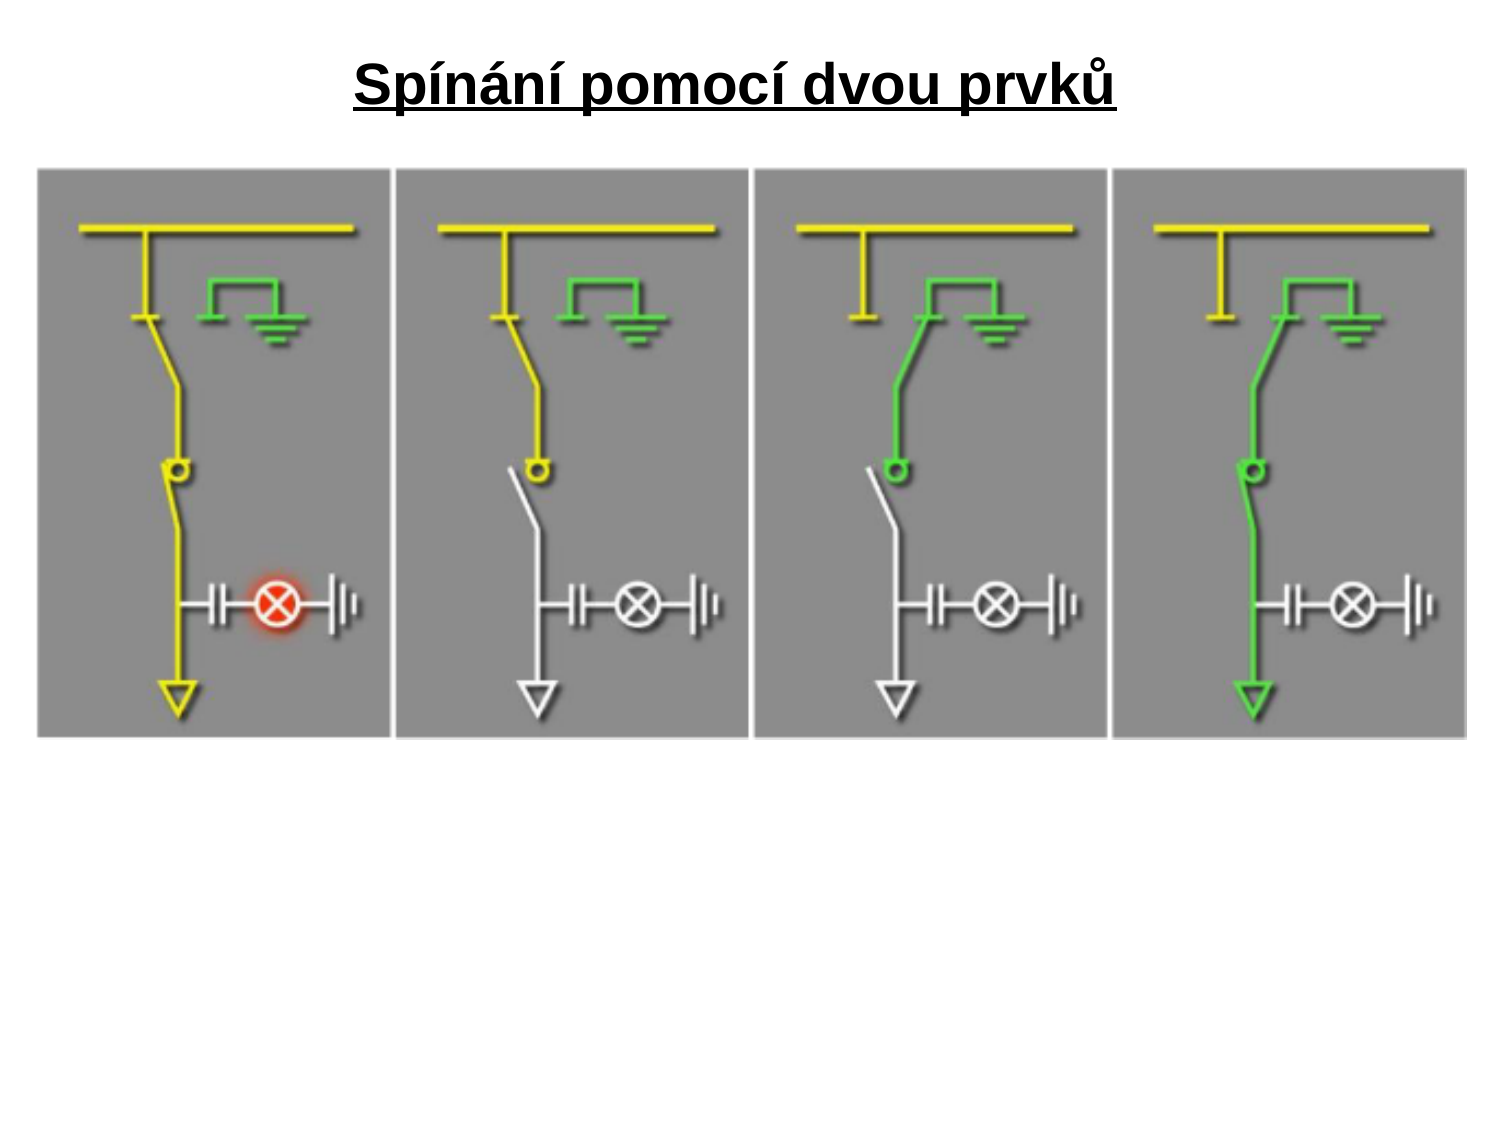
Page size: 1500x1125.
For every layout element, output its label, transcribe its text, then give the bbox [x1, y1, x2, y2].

text_box Měnič kmitočtu s proměnnou frekvencí Soft Starter Vakuový stykač Kompenzace jalové energie Transformátor Kontrolní panel Kabely pro konverzi frekvencí Rozváděč Rozvodná skříň Kontaktujte nás Nanjing Aubo Electric Co, Ltd Přidat: No.15, Zhufeng silnice, Zhuzhen město Luhe, Nanjing, Jiangsu Tel: + 86-25-85283766 Fax: + 86-25-85283866 Ph: +8613805153721 E-mail: aubochina@aubochina.com [0, 0, 1500, 320]
picture [29, 162, 1467, 740]
